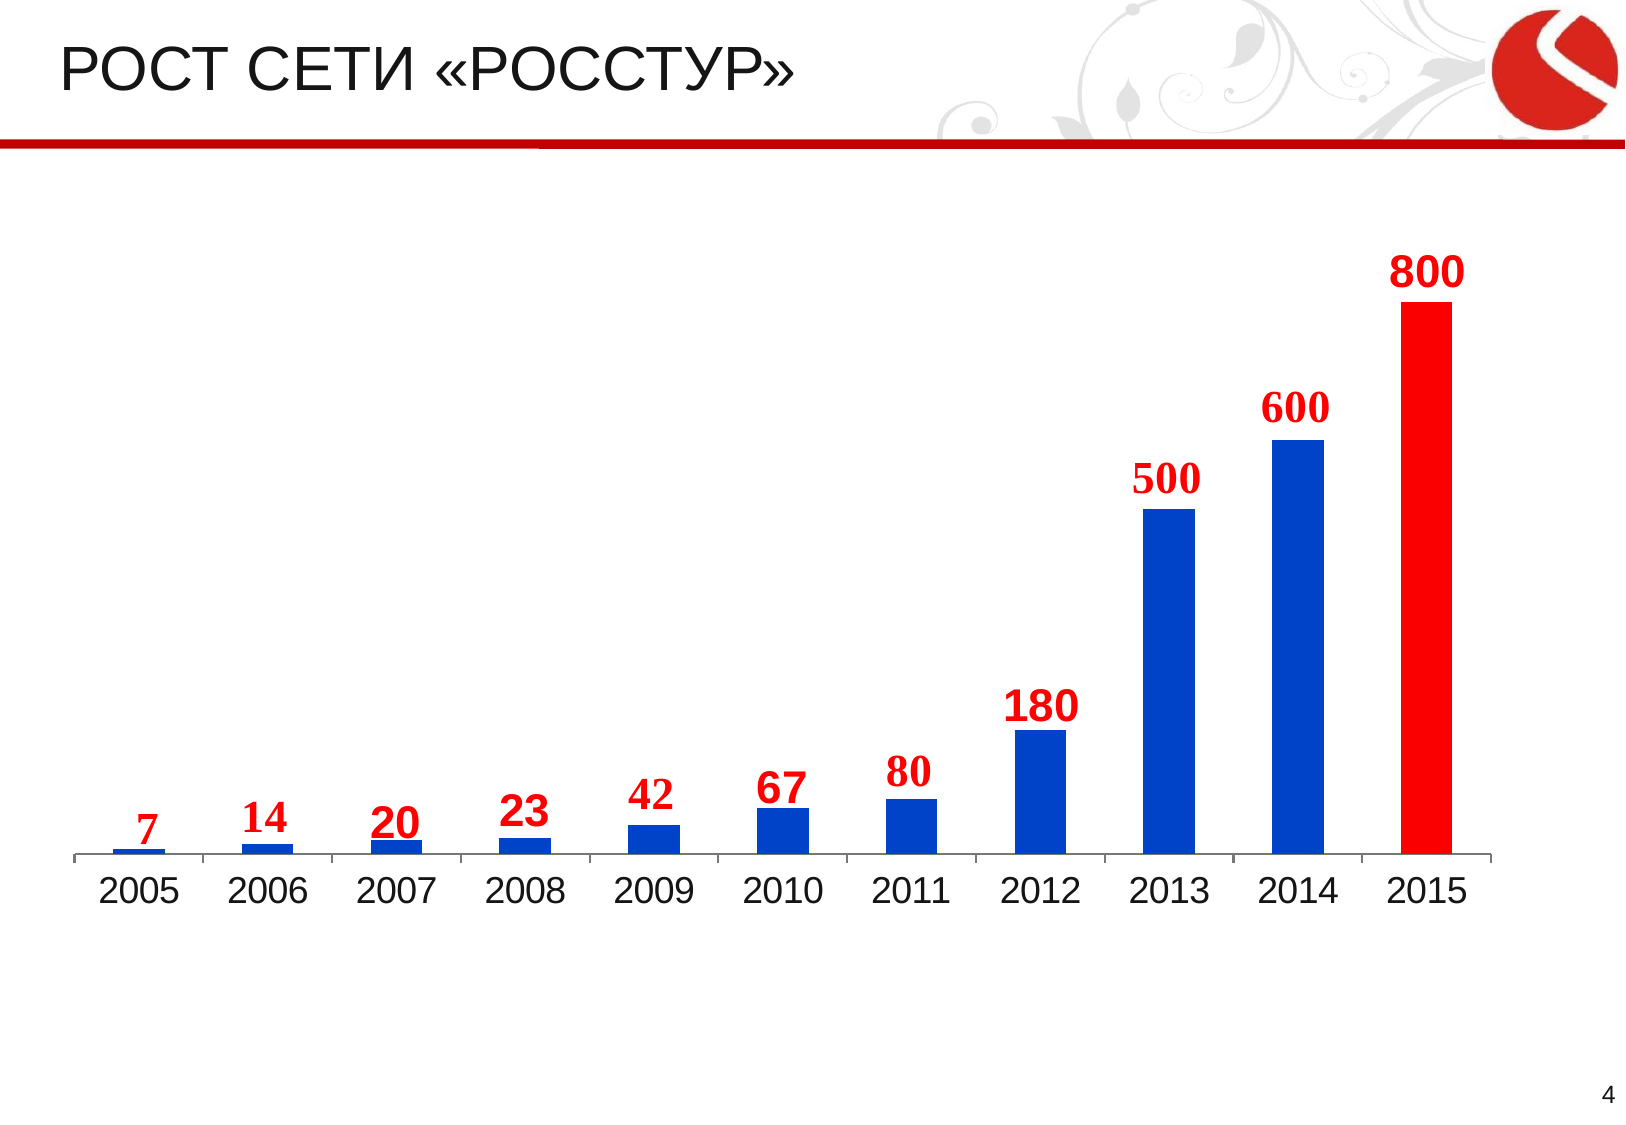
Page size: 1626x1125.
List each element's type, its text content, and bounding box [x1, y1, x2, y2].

title РОСТ СЕТИ «РОССТУР» [44, 19, 1466, 113]
chart [69, 207, 1534, 951]
picture [674, 0, 1625, 139]
